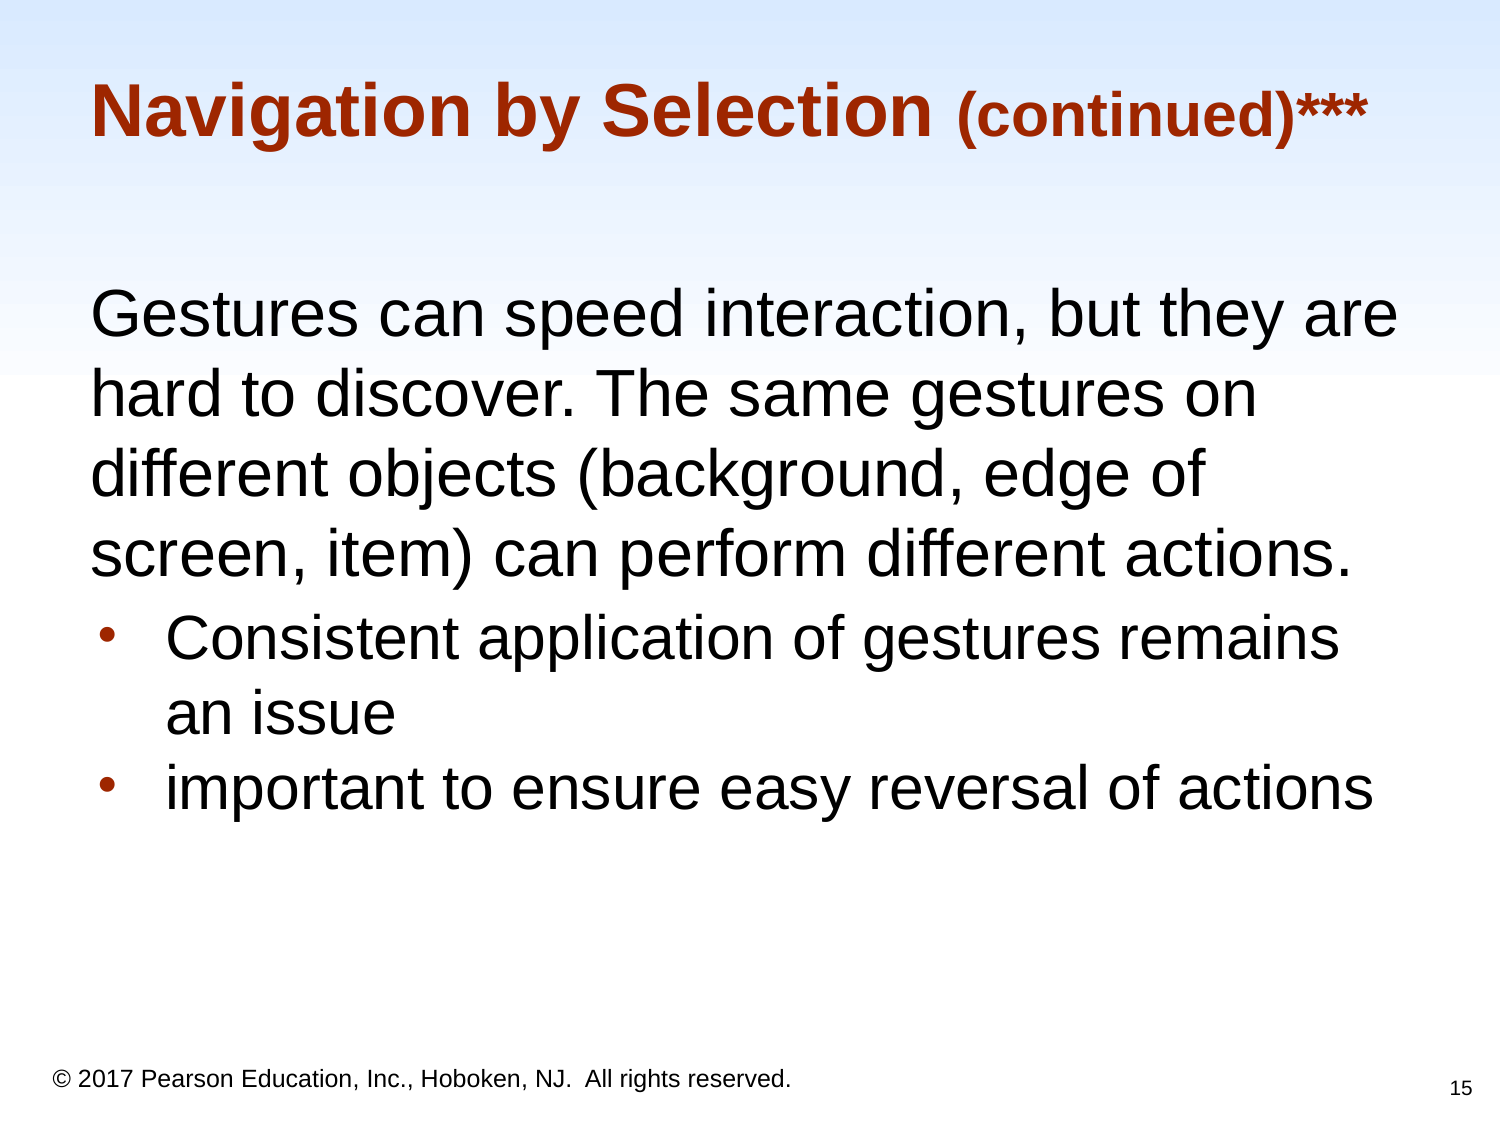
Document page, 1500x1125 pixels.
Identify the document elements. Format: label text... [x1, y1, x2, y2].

title Navigation by Selection (continued)*** [75, 12, 1438, 200]
list Gestures can speed interaction, but they are hard to discover. The same gestures on different objects (background, edge of screen, item) can perform different actions. Consistent application of gestures remains an issue important to ensure easy reversal of actions [75, 262, 1438, 938]
slide_number ‹#› [1175, 1049, 1488, 1125]
